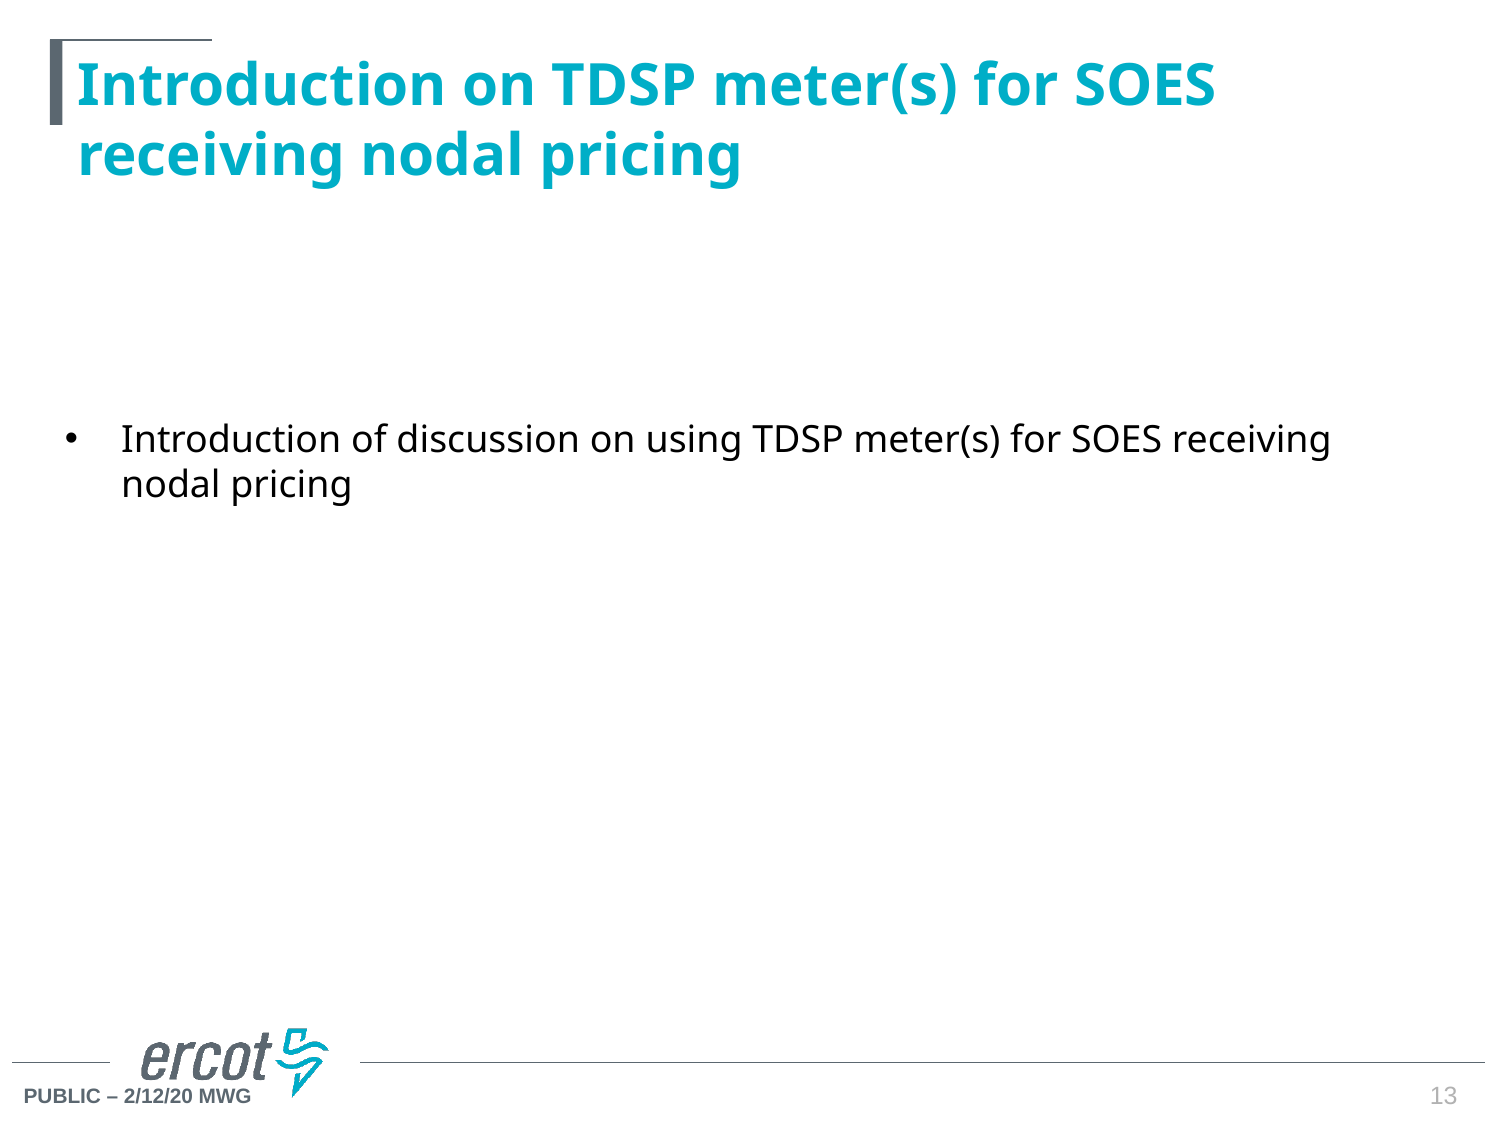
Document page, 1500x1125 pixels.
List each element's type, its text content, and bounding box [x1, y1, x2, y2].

slide_number 13 [1400, 1076, 1488, 1113]
picture [137, 1024, 332, 1100]
list Introduction of discussion on using TDSP meter(s) for SOES receiving nodal pricing [50, 249, 1450, 992]
title Introduction on TDSP meter(s) for SOES receiving nodal pricing [62, 39, 1450, 125]
